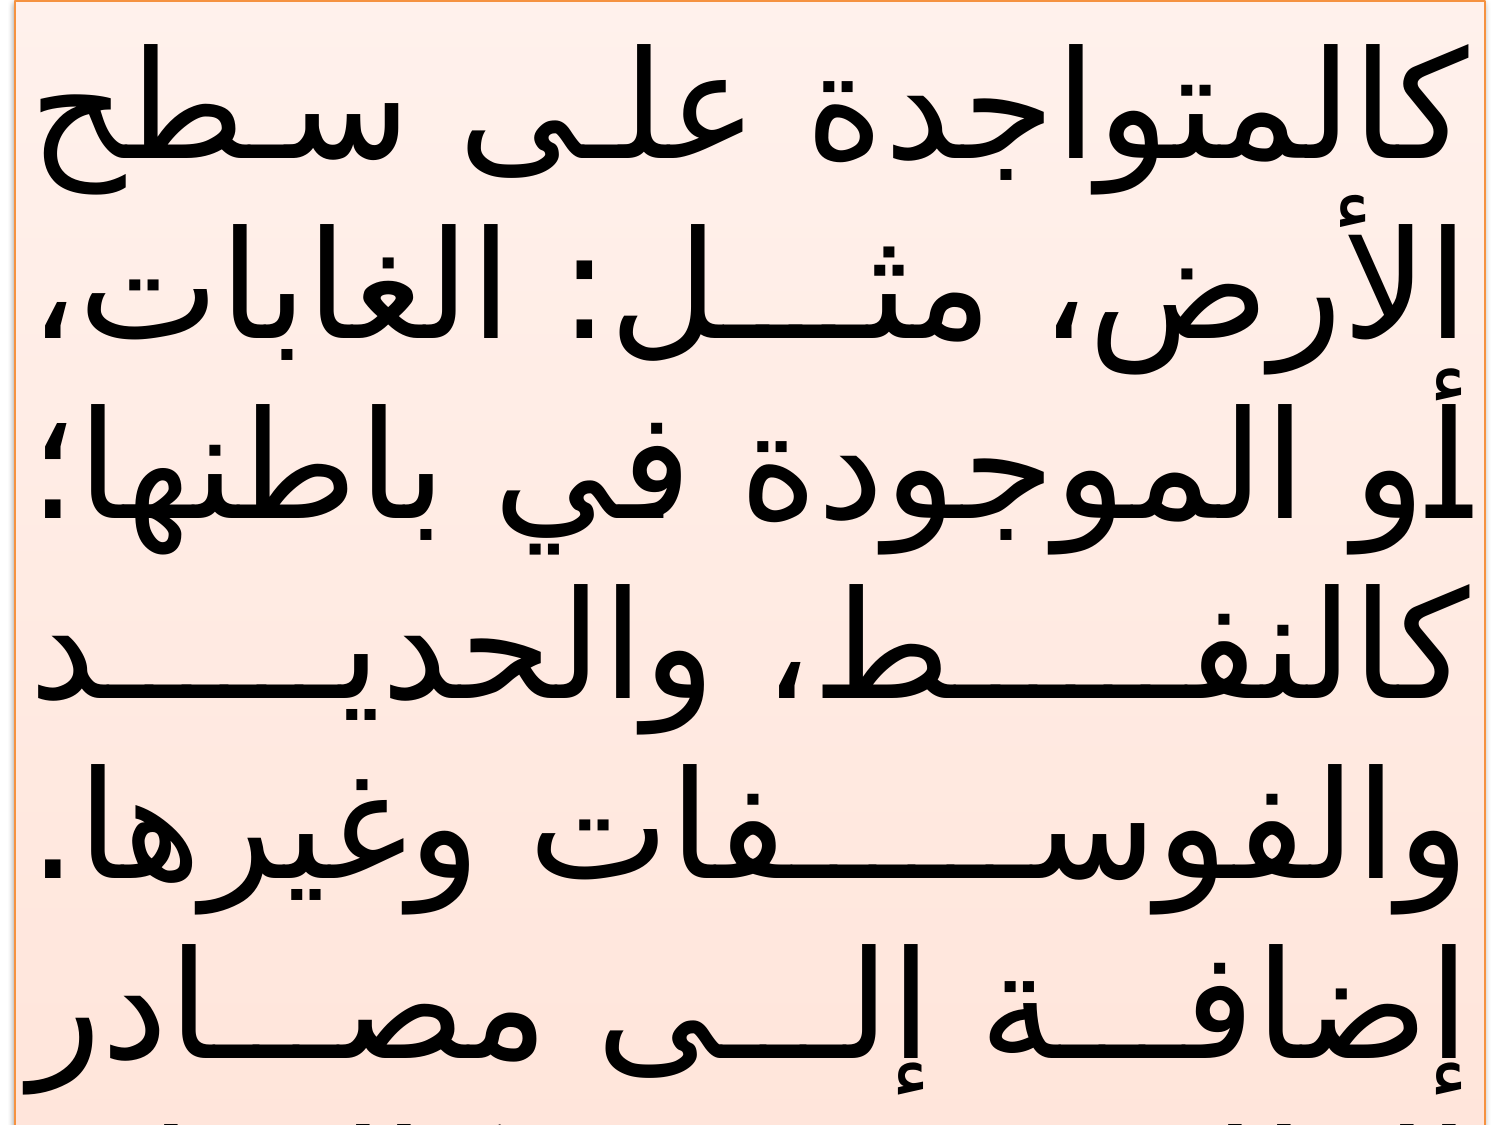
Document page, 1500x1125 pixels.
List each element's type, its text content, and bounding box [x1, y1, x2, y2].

text_box كالمتواجدة على سطح الأرض، مثل: الغابات، أو الموجودة في باطنها؛ كالنفط، والحديد والفوسفات وغيرها. إضافة إلى مصادر الطاقة؛ كالبخار، والرياح، والتدفقات المائية من الأنهار. [14, 0, 1486, 1125]
